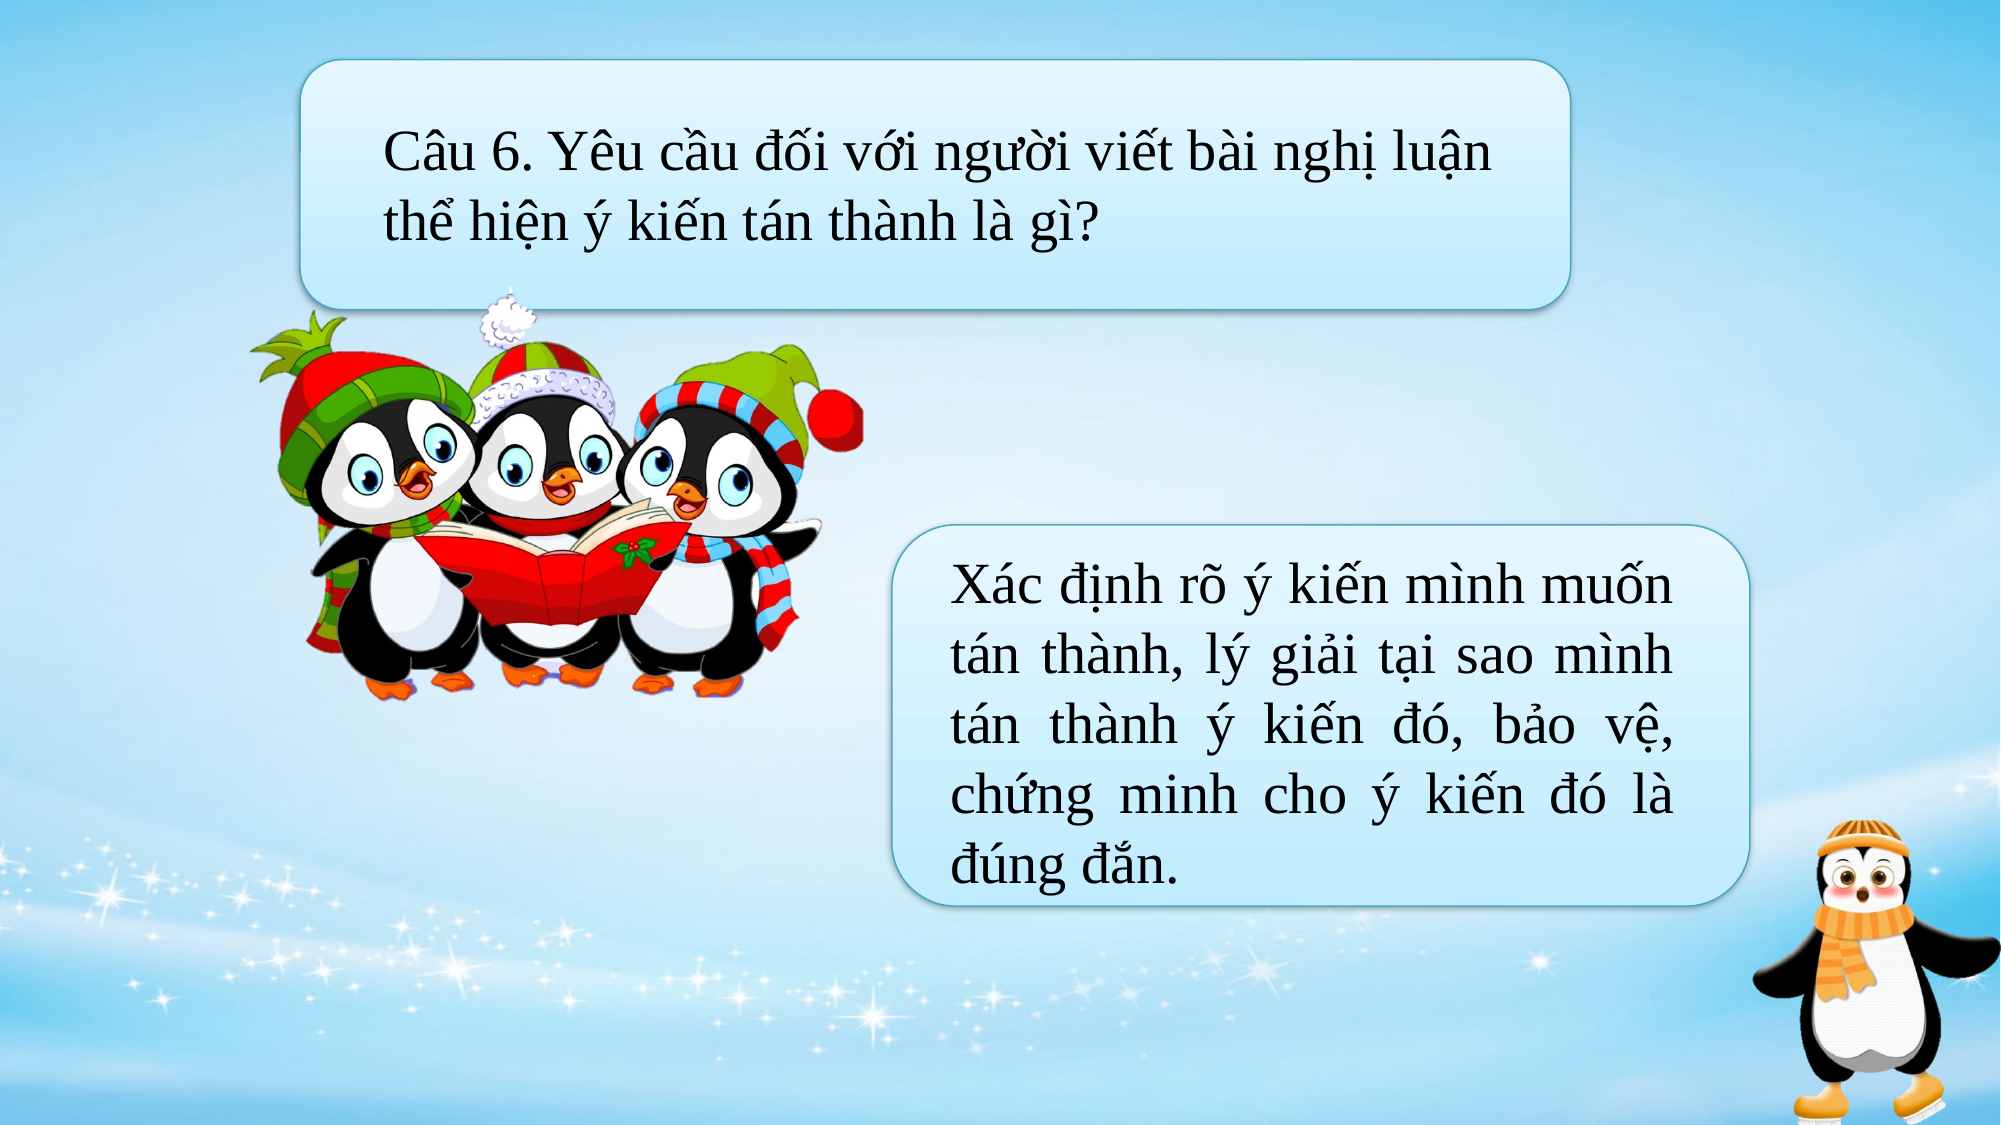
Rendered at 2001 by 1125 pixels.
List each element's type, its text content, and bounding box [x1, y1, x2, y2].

text_box Xác định rõ ý kiến mình muốn tán thành, lý giải tại sao mình tán thành ý kiến đó, bảo vệ, chứng minh cho ý kiến đó là đúng đắn. [935, 537, 1690, 903]
text_box [891, 524, 1751, 907]
text_box Câu 6. Yêu cầu đối với người viết bài nghị luận thể hiện ý kiến tán thành là gì? [368, 105, 1538, 260]
picture [0, 0, 2001, 1125]
text_box [299, 58, 1572, 311]
